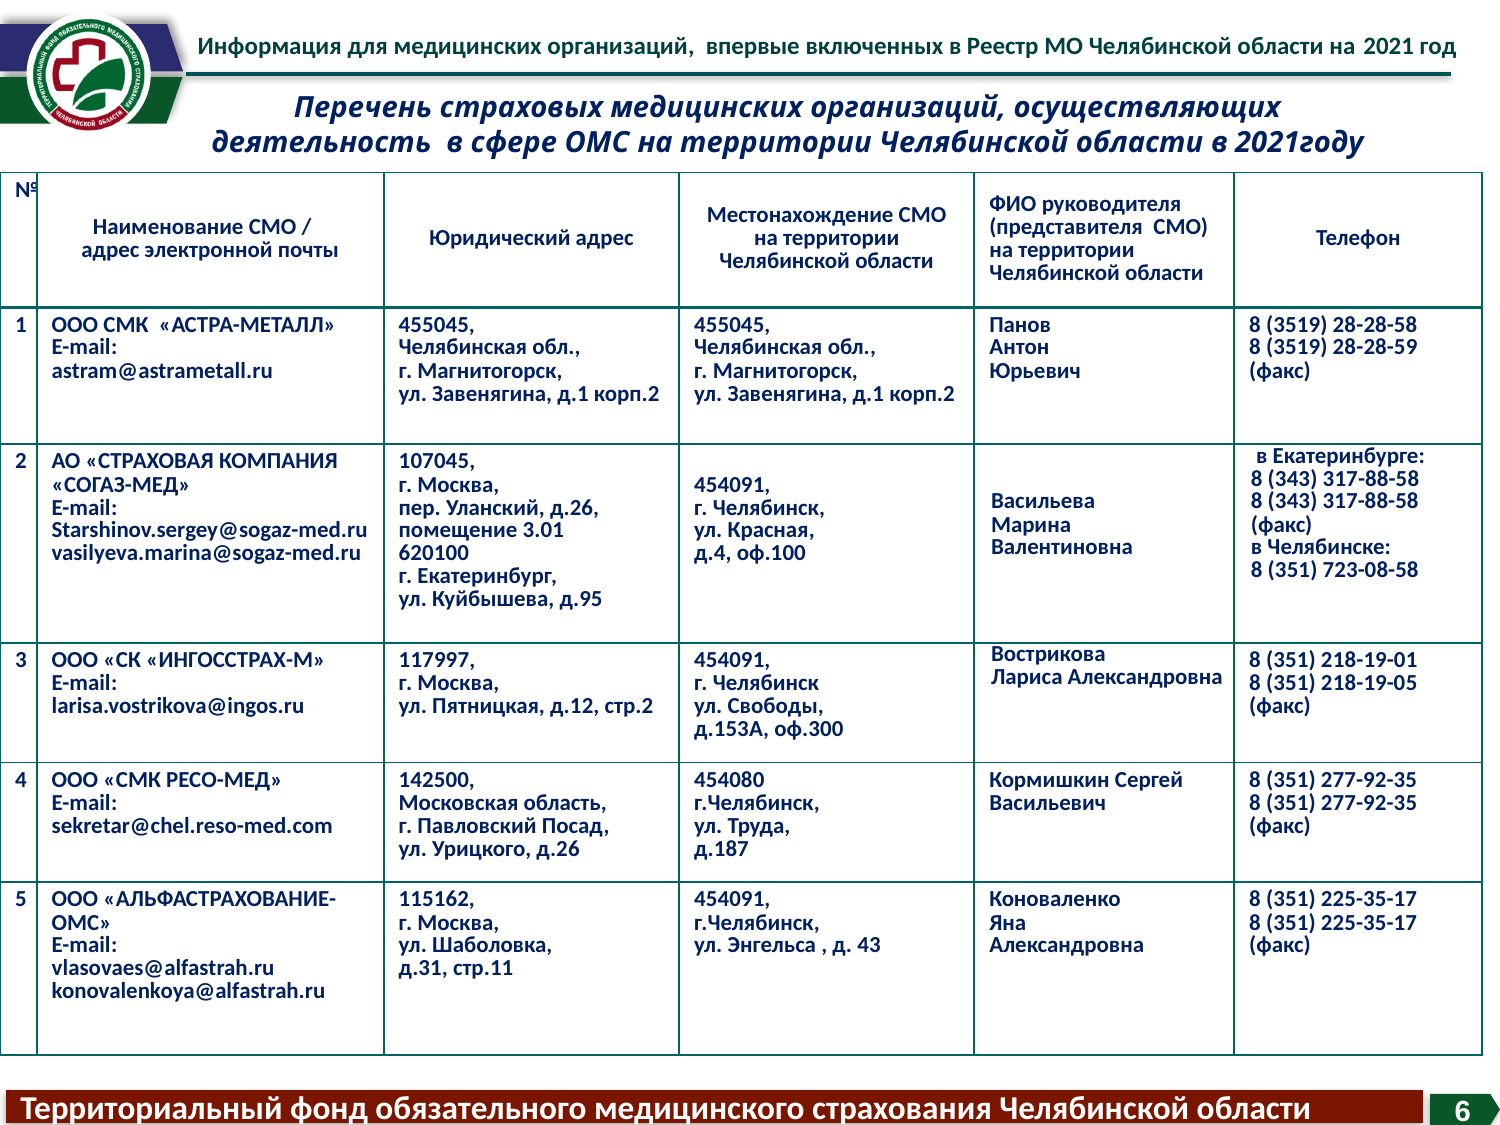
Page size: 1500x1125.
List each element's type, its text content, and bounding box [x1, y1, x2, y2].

table_cell 107045, г. Москва, пер. Уланский, д.26, помещение 3.01 620100 г. Екатеринбург, ул. Куйбышева, д.95 [385, 445, 678, 642]
table_cell ООО «СК «ИНГОССТРАХ-М» E-mail: larisa.vostrikova@ingos.ru [38, 644, 383, 762]
table_header Телефон [1235, 173, 1481, 306]
table_cell 4 [1, 763, 36, 881]
table_header Местонахождение СМО на территории Челябинской области [680, 173, 973, 306]
table_cell 3 [1, 644, 36, 762]
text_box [0, 11, 184, 140]
table_cell 1 [1, 309, 36, 443]
table_cell Васильева Марина Валентиновна [975, 445, 1233, 642]
table_cell ООО «АЛЬФАСТРАХОВАНИЕ-ОМС» E-mail: vlasovaes@alfastrah.ru konovalenkoya@alfastrah.ru [38, 883, 383, 1054]
table_cell Кормишкин Сергей Васильевич [975, 763, 1233, 881]
table_header № [1, 173, 36, 306]
table_cell 2 [1, 445, 36, 642]
table_cell 454091, г.Челябинск, ул. Энгельса , д. 43 [680, 883, 973, 1054]
table_cell Вострикова Лариса Александровна [975, 644, 1233, 762]
table_cell 455045, Челябинская обл., г. Магнитогорск, ул. Завенягина, д.1 корп.2 [385, 309, 678, 443]
title Перечень страховых медицинских организаций, осуществляющих деятельность в сфере ОМС на территории Челябинской области в 2021году [41, 118, 1500, 181]
table_cell ООО «СМК РЕСО-МЕД» E-mail: sekretar@chel.reso-med.com [38, 763, 383, 881]
table_cell 454091, г. Челябинск ул. Свободы, д.153А, оф.300 [680, 644, 973, 762]
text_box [5, 1089, 1500, 1125]
table_header ФИО руководителя (представителя СМО) на территории Челябинской области [975, 173, 1233, 306]
table_cell в Екатеринбурге: 8 (343) 317-88-58 8 (343) 317-88-58 (факс) в Челябинске: 8 (351) 723-08-58 [1235, 445, 1481, 642]
table_cell 8 (351) 277-92-35 8 (351) 277-92-35 (факс) [1235, 763, 1481, 881]
table_cell 8 (3519) 28-28-58 8 (3519) 28-28-59 (факс) [1235, 309, 1481, 443]
table_cell 454091, г. Челябинск, ул. Красная, д.4, оф.100 [680, 445, 973, 642]
text_box Информация для медицинских организаций, впервые включенных в Реестр МО Челябинской области на 2021 год [188, 22, 1500, 118]
table_cell АО «СТРАХОВАЯ КОМПАНИЯ «СОГАЗ-МЕД» E-mail: Starshinov.sergey@sogaz-med.ru vasilyeva.marina@sogaz-med.ru [38, 445, 383, 642]
table_cell 117997, г. Москва, ул. Пятницкая, д.12, стр.2 [385, 644, 678, 762]
table_cell 455045, Челябинская обл., г. Магнитогорск, ул. Завенягина, д.1 корп.2 [680, 309, 973, 443]
table_cell 5 [1, 883, 36, 1054]
table_cell 115162, г. Москва, ул. Шаболовка, д.31, стр.11 [385, 883, 678, 1054]
table_cell 454080 г.Челябинск, ул. Труда, д.187 [680, 763, 973, 881]
table_cell Панов Антон Юрьевич [975, 309, 1233, 443]
table_header Наименование СМО / адрес электронной почты [38, 173, 383, 306]
table_cell 8 (351) 218-19-01 8 (351) 218-19-05 (факс) [1235, 644, 1481, 762]
table_header Юридический адрес [385, 173, 678, 306]
table_cell Коноваленко Яна Александровна [975, 883, 1233, 1054]
table_cell 8 (351) 225-35-17 8 (351) 225-35-17 (факс) [1235, 883, 1481, 1054]
table_cell ООО СМК «АСТРА-МЕТАЛЛ» E-mail: astram@astrametall.ru [38, 309, 383, 443]
table_cell 142500, Московская область, г. Павловский Посад, ул. Урицкого, д.26 [385, 763, 678, 881]
